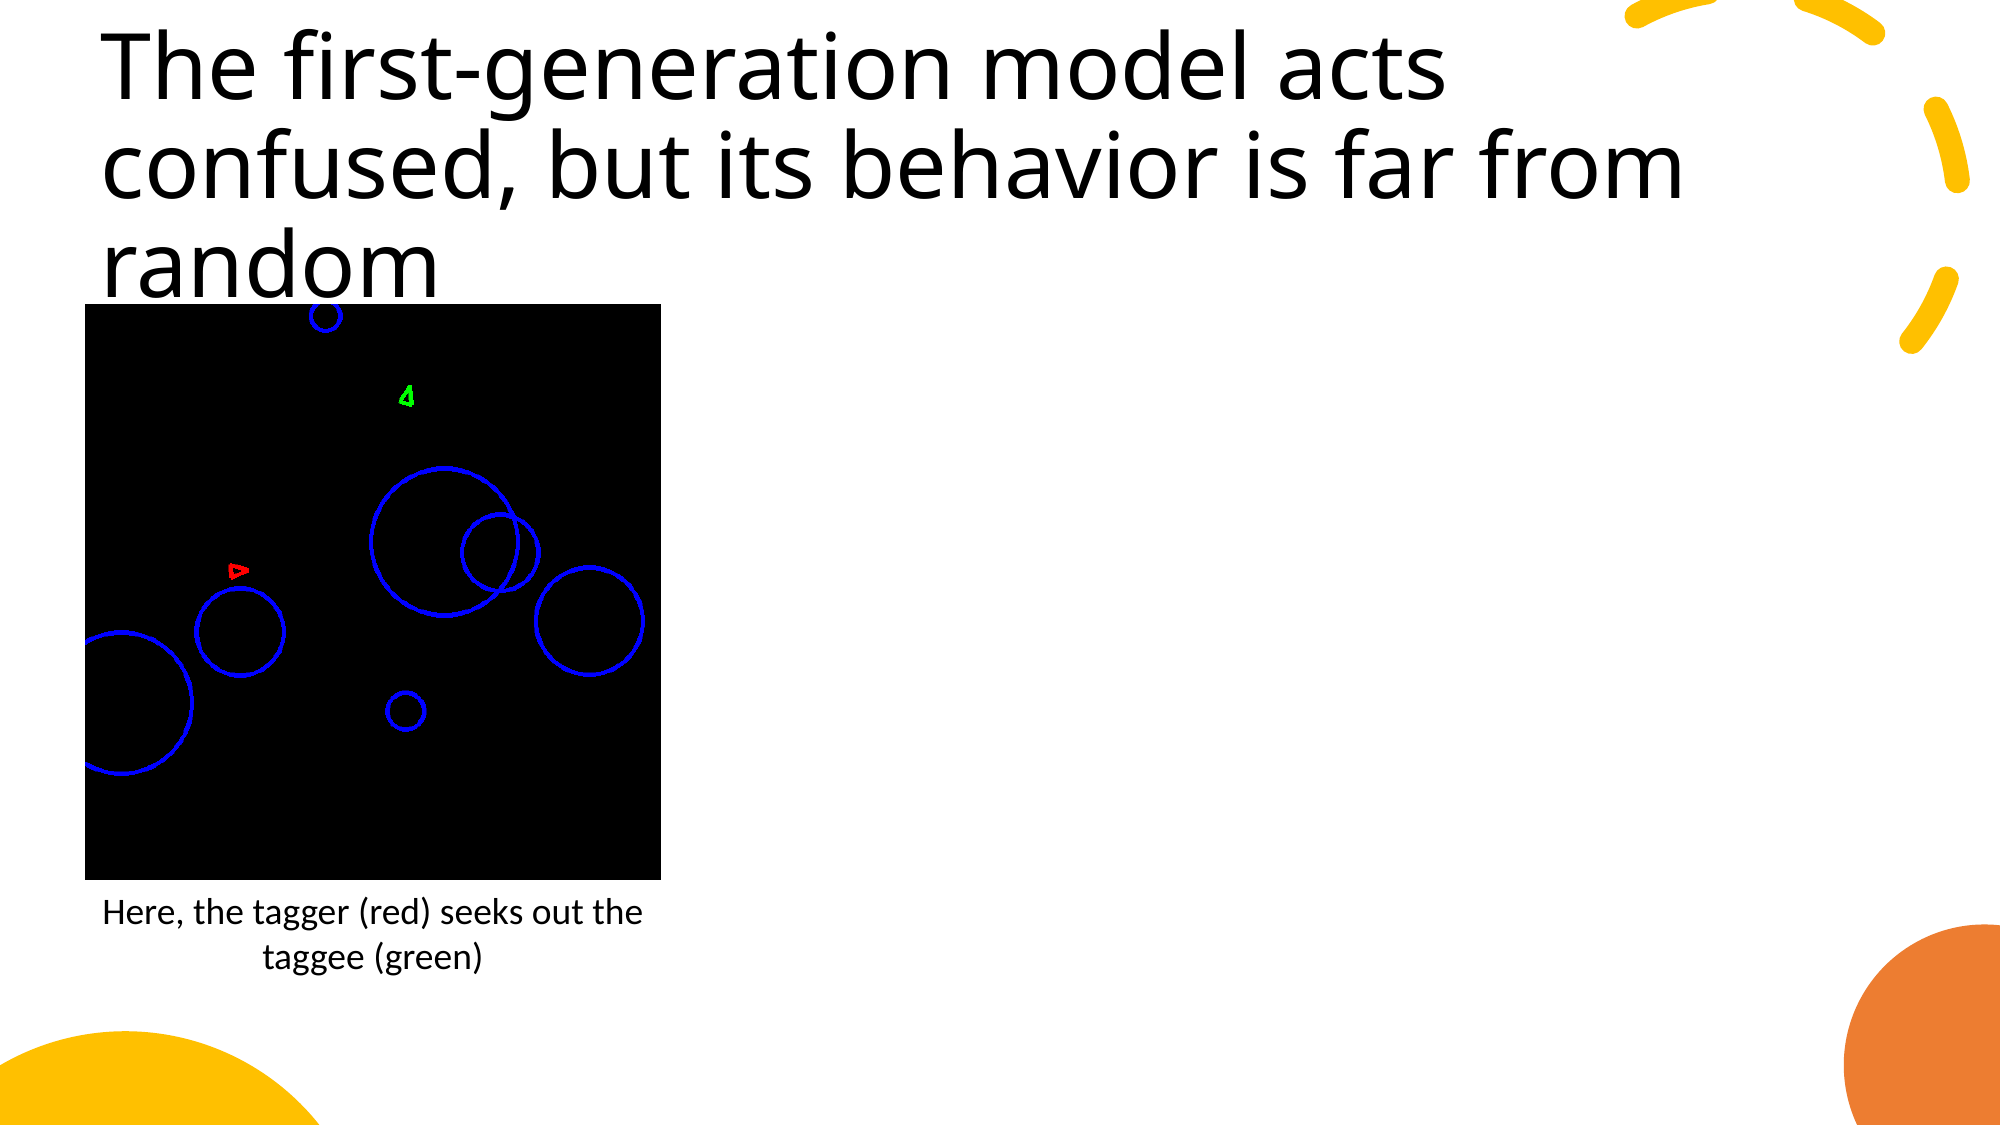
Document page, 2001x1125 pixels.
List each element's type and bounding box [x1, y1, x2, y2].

text_box [0, 0, 2000, 1125]
picture [85, 304, 661, 880]
